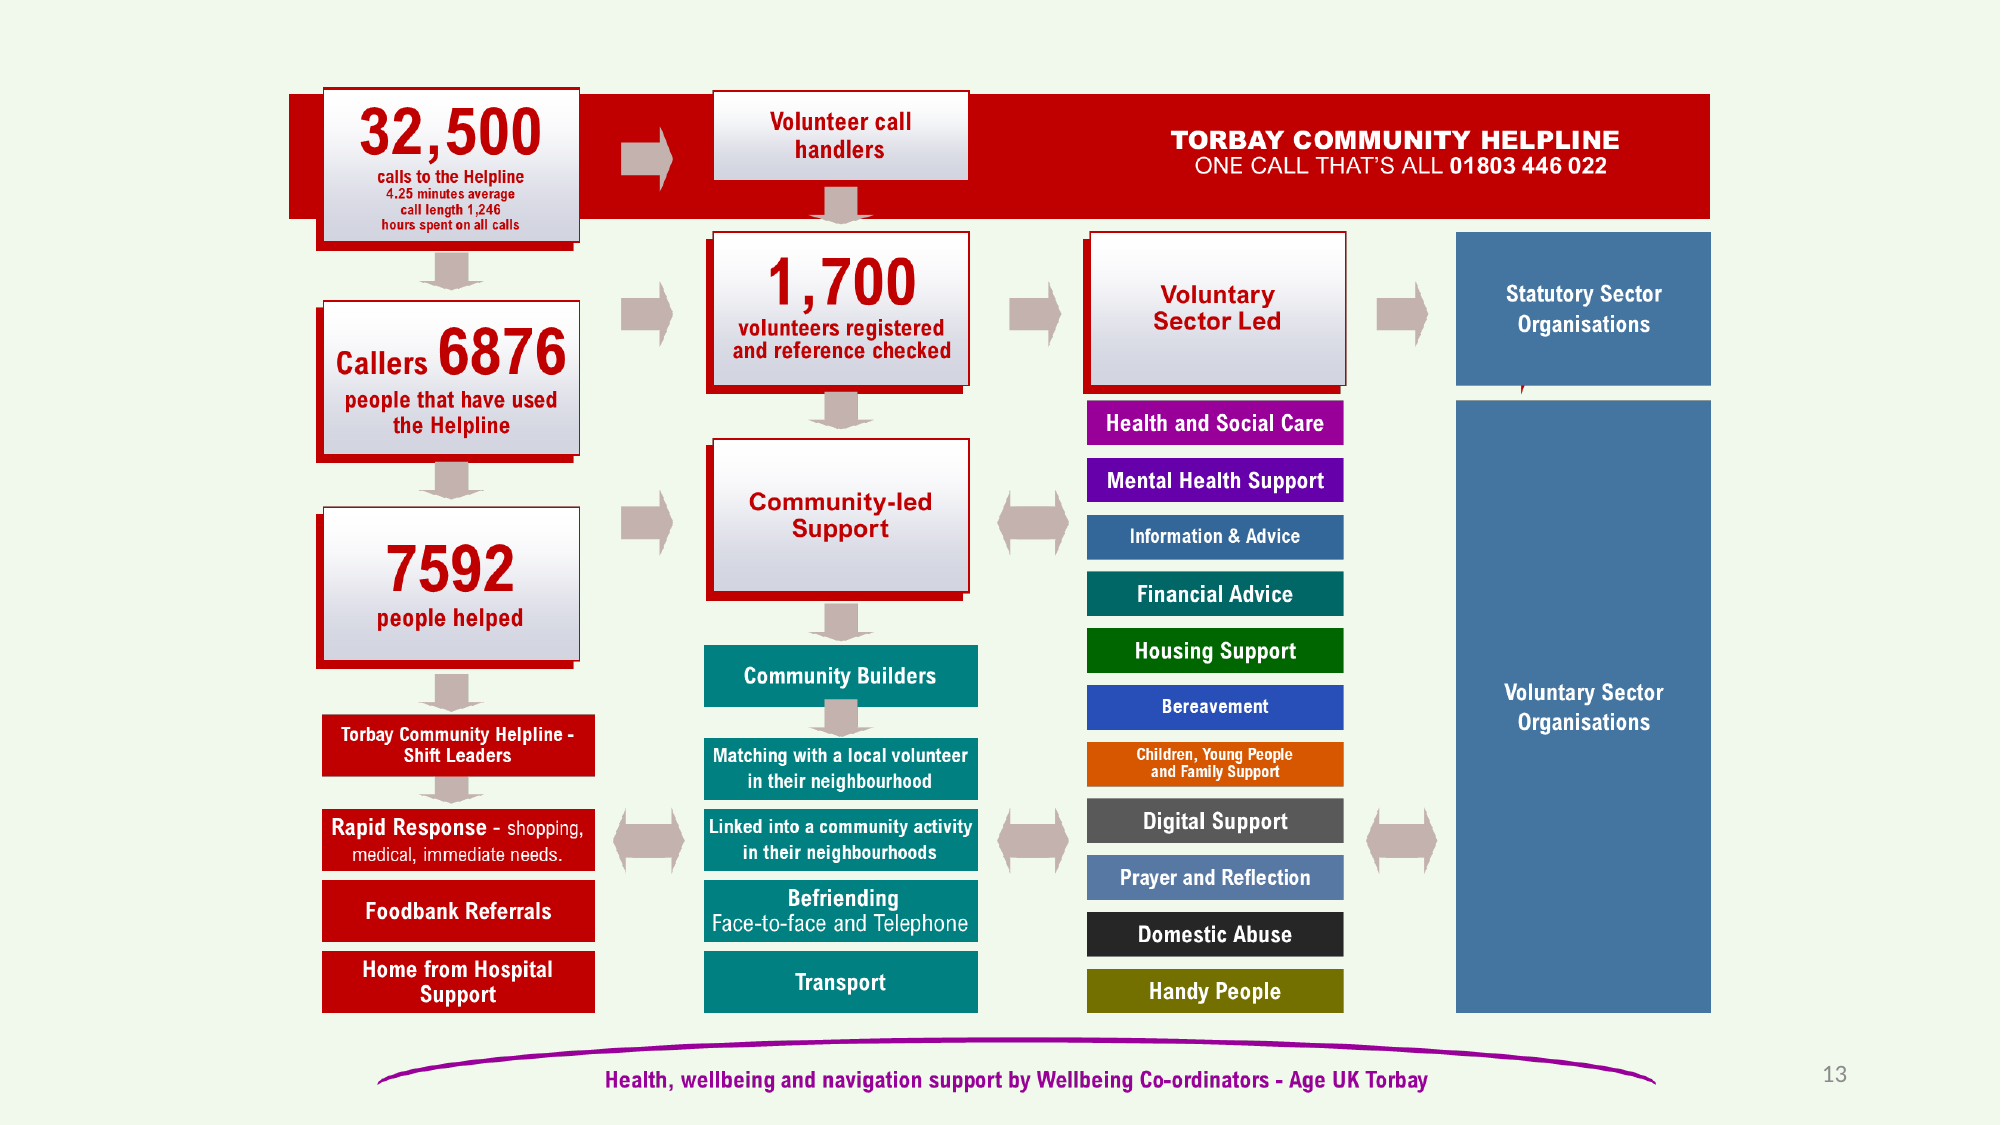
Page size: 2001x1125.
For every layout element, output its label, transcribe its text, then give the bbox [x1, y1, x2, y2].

picture [289, 87, 1711, 1103]
slide_number 13 [1711, 1042, 1863, 1103]
